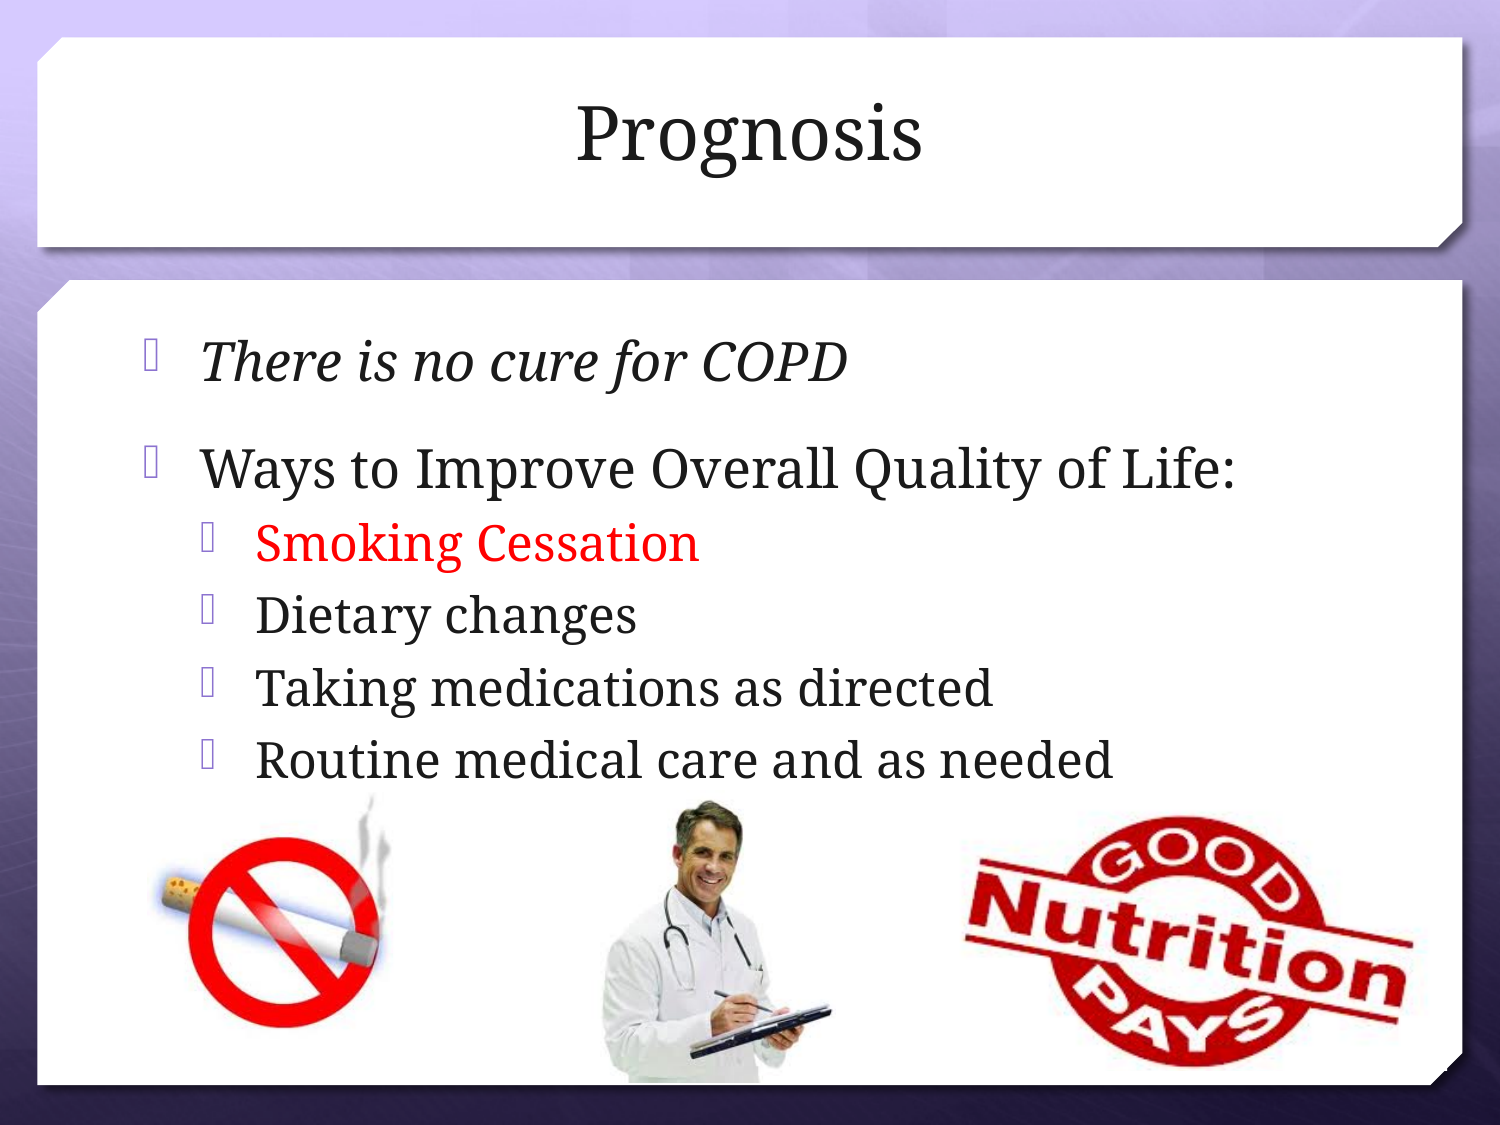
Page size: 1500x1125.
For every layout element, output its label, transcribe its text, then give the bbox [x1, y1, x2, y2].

list There is no cure for COPD Ways to Improve Overall Quality of Life: Smoking Cessation Dietary changes Taking medications as directed Routine medical care and as needed [127, 319, 1372, 978]
picture [146, 782, 413, 1050]
title Prognosis [127, 78, 1372, 184]
picture [932, 782, 1448, 1071]
picture [591, 790, 836, 1083]
